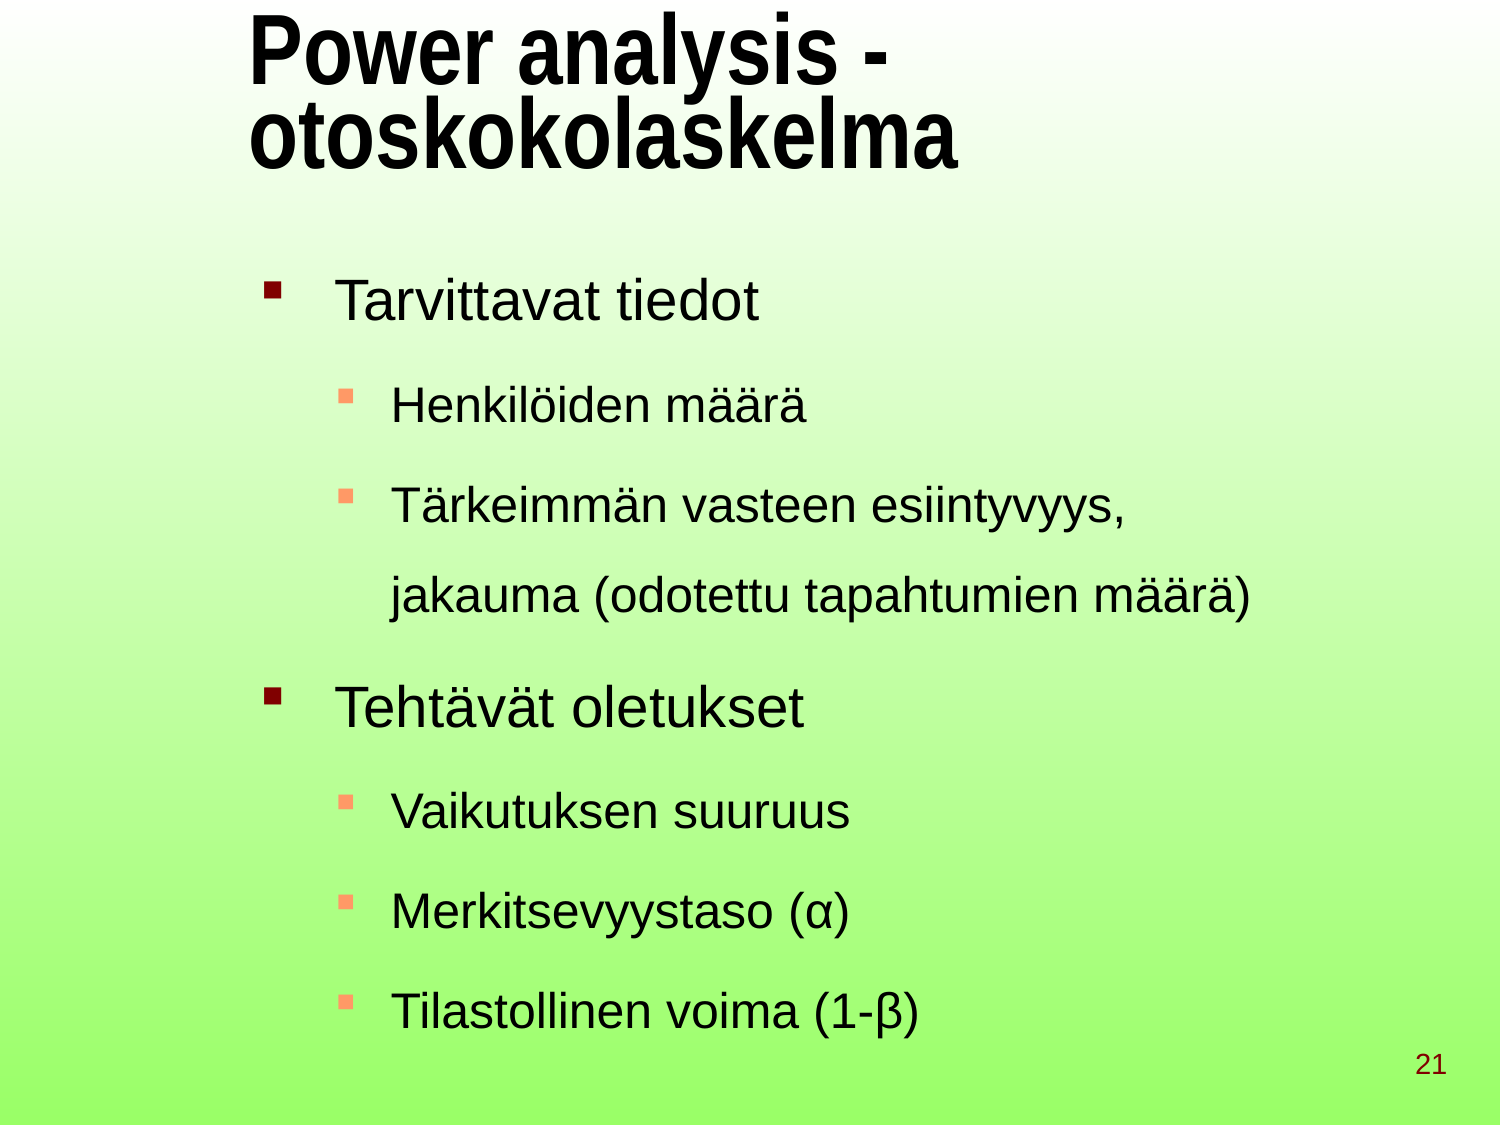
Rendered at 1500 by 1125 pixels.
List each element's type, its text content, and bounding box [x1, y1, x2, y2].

slide_number 21 [1149, 1024, 1463, 1101]
text_box Power analysis - otoskokolaskelma [234, 9, 1284, 260]
text_box Tarvittavat tiedot Henkilöiden määrä Tärkeimmän vasteen esiintyvyys, jakauma (odotettu tapahtumien määrä) Tehtävät oletukset Vaikutuksen suuruus Merkitsevyystaso (α) Tilastollinen voima (1-β) [244, 219, 1284, 508]
